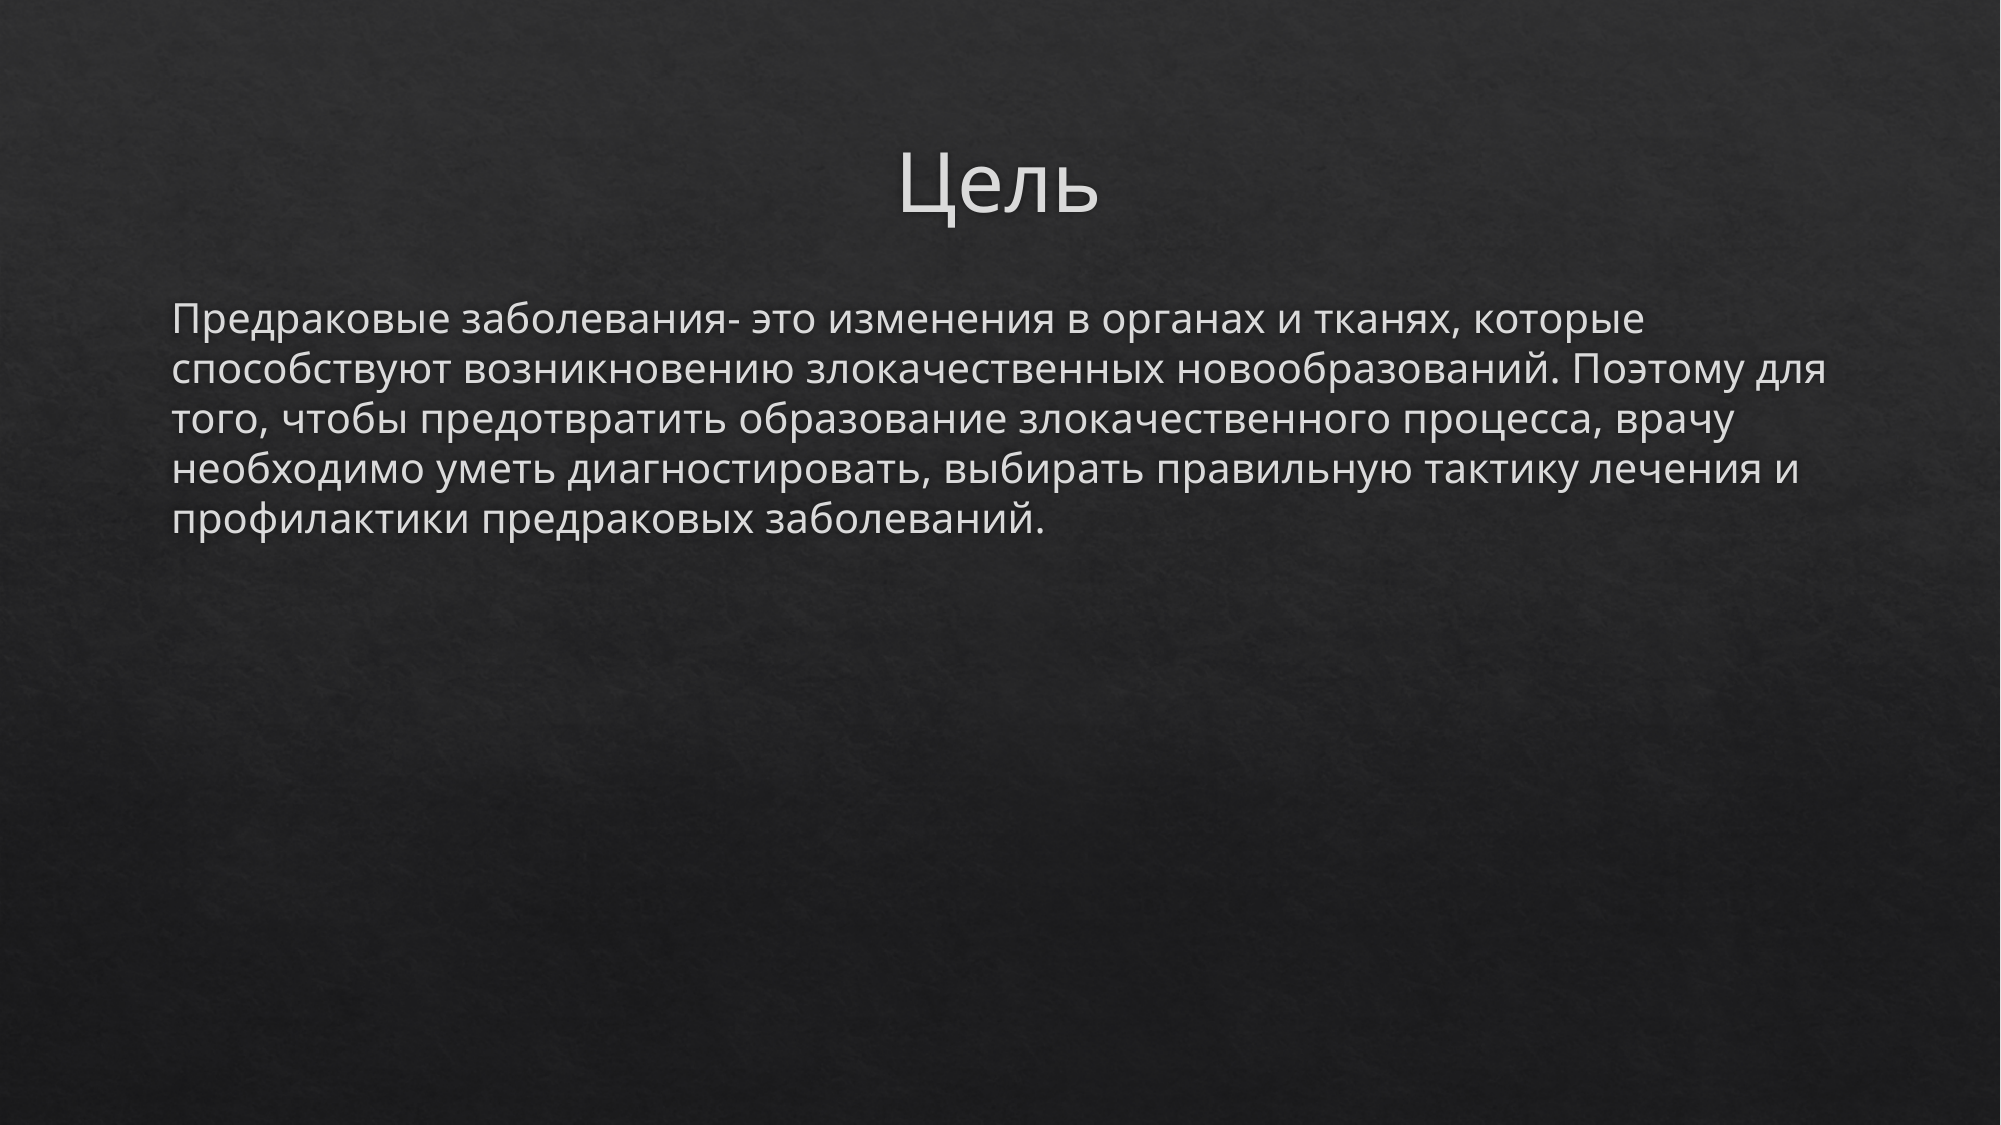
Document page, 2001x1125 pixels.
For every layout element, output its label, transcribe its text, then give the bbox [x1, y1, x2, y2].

list Предраковые заболевания- это изменения в органах и тканях, которые способствуют возникновению злокачественных новообразований. Поэтому для того, чтобы предотвратить образование злокачественного процесса, врачу необходимо уметь диагностировать, выбирать правильную тактику лечения и профилактики предраковых заболеваний. [149, 284, 1849, 950]
title Цель [149, 99, 1849, 260]
